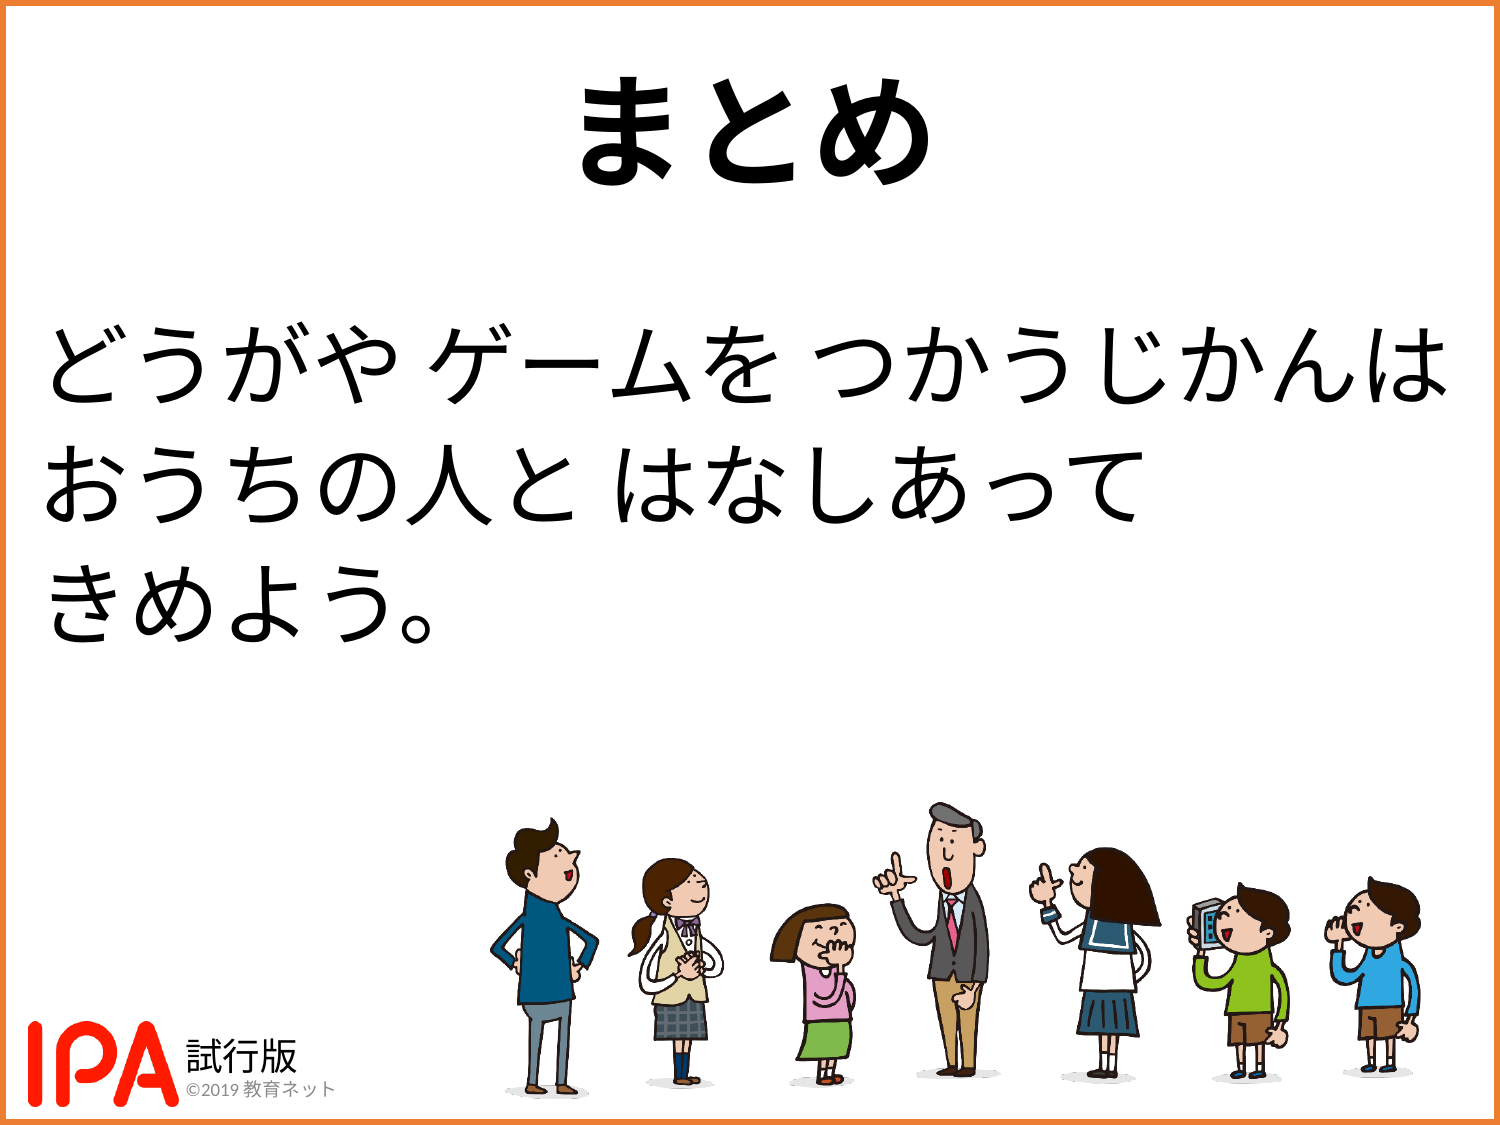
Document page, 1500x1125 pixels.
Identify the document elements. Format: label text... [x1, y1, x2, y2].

picture [28, 1027, 179, 1107]
title まとめ [103, 62, 1397, 215]
picture [490, 1027, 1421, 1099]
list どうがや ゲームを つかうじかんは おうちの人と はなしあって きめよう。 [22, 312, 1500, 1027]
